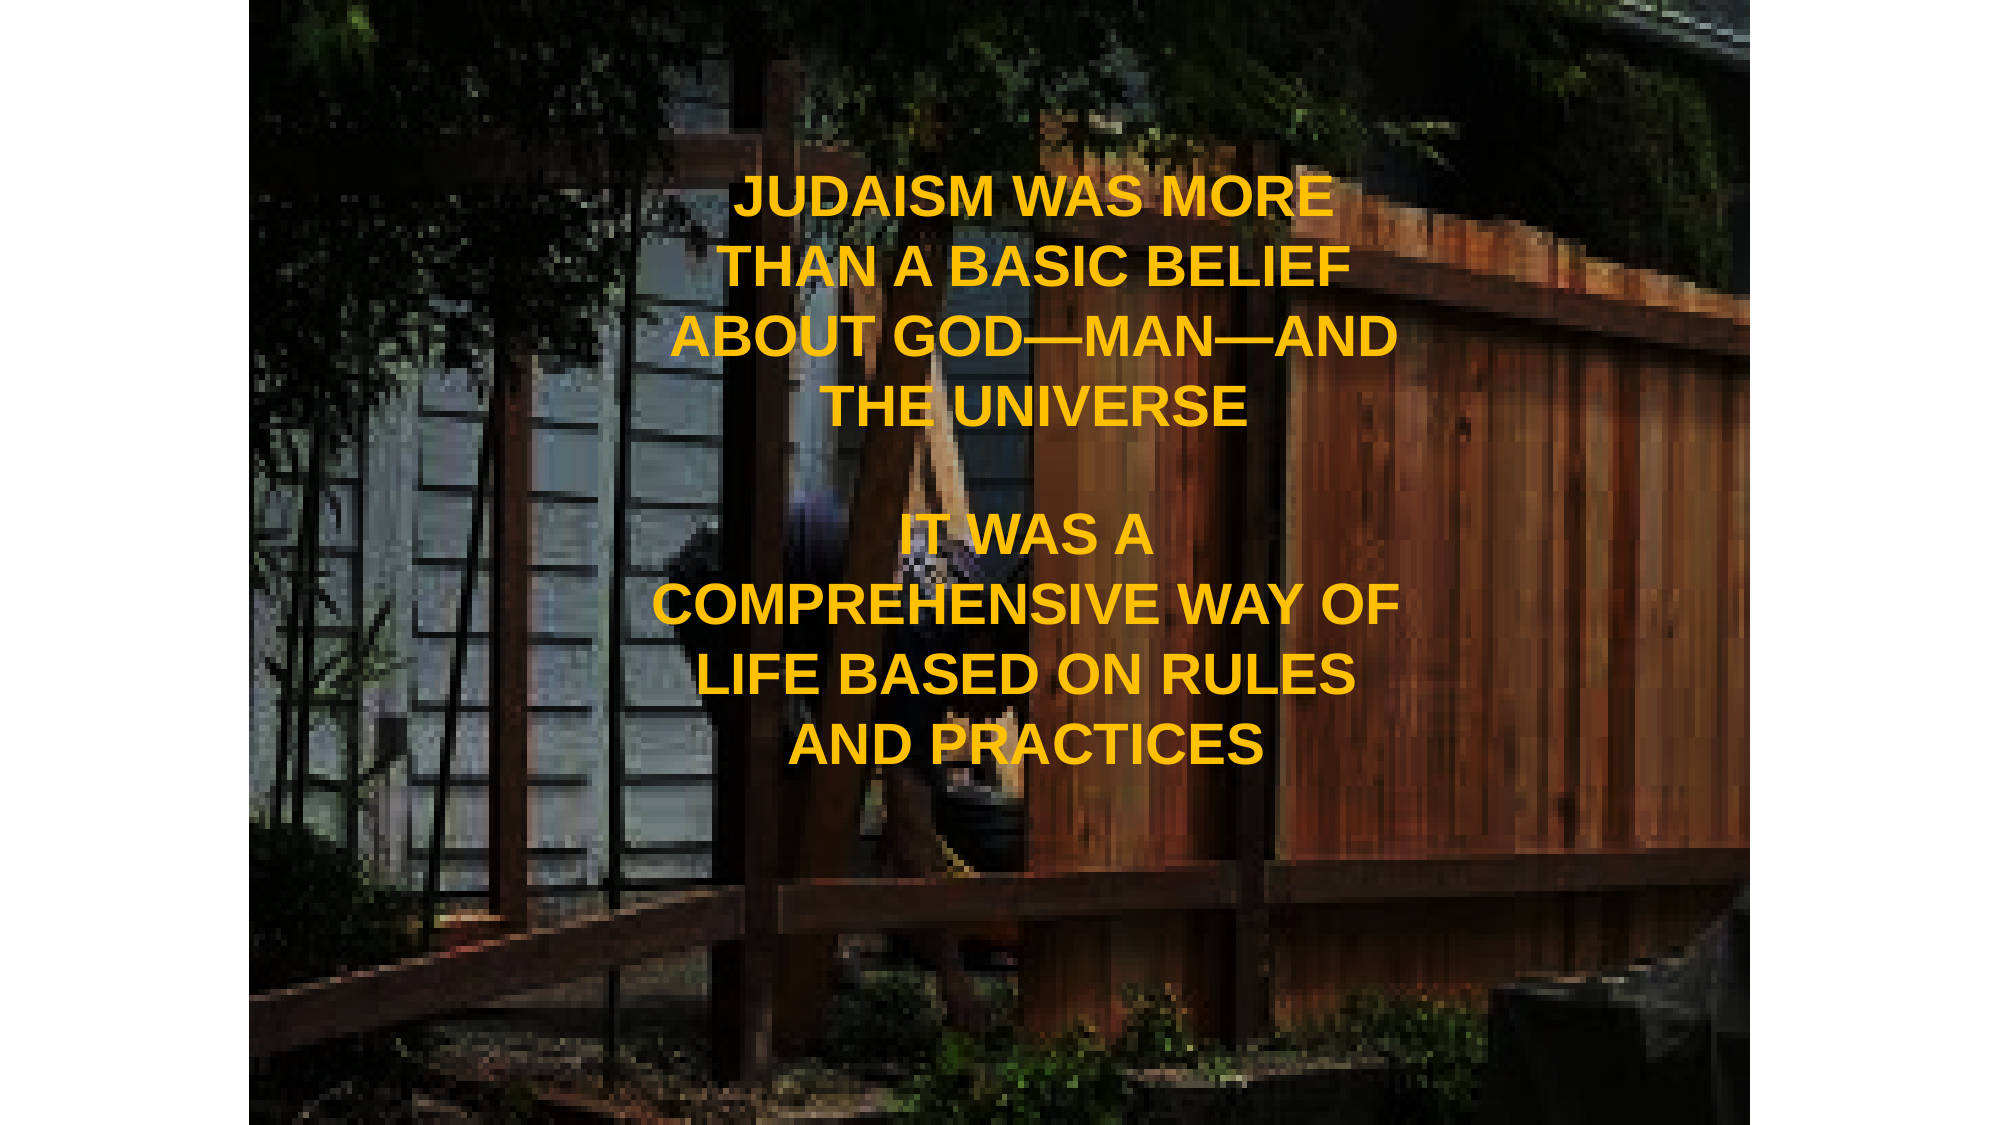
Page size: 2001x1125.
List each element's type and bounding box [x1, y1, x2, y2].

list [249, 0, 1750, 1125]
